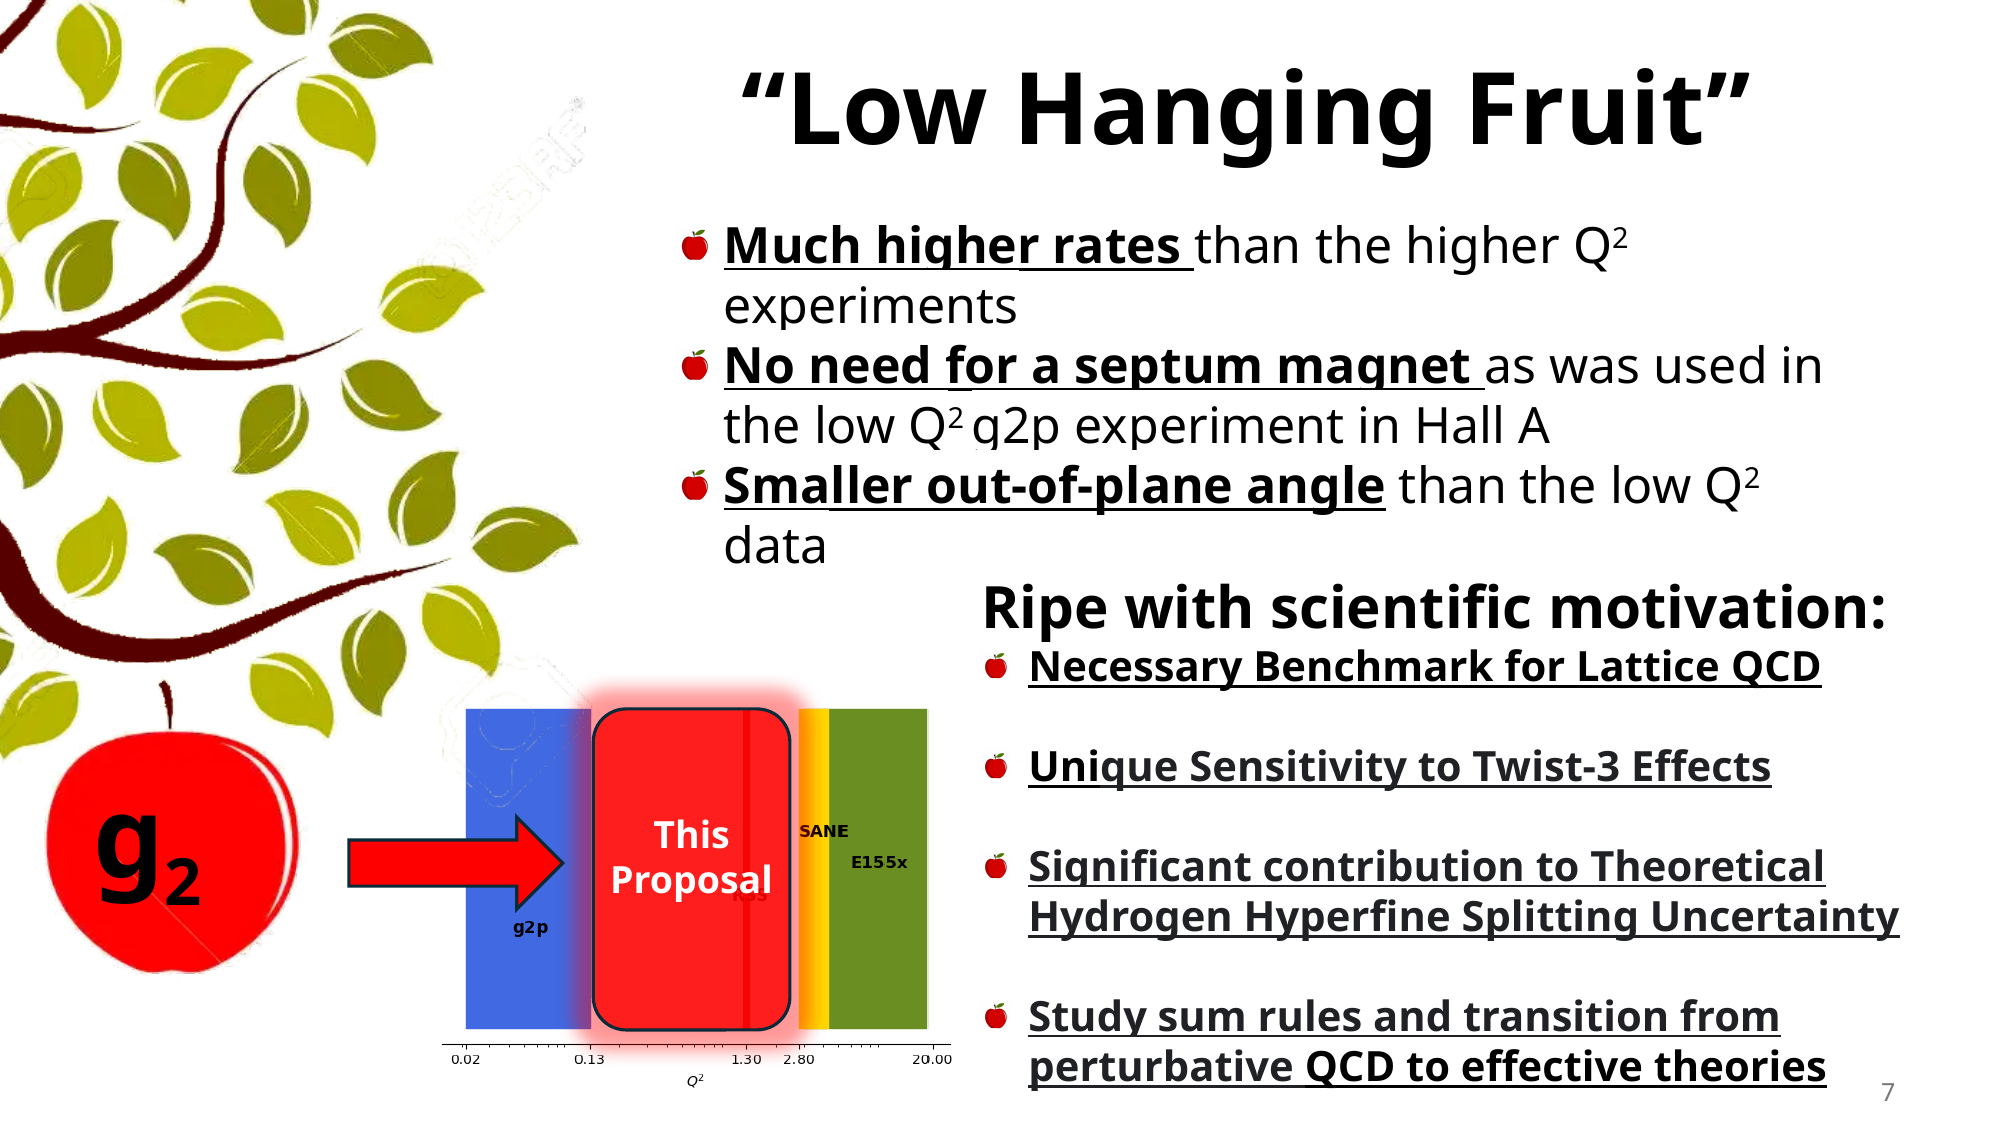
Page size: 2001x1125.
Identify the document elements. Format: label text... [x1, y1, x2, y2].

picture [0, 0, 1016, 1125]
text_box Much higher rates than the higher Q2 experiments No need for a septum magnet as was used in the low Q2 g2p experiment in Hall A Smaller out-of-plane angle than the low Q2 data [662, 206, 1877, 582]
slide_number 7 [1460, 1063, 1911, 1124]
picture [677, 466, 713, 502]
picture [677, 346, 713, 382]
text_box Ripe with scientific motivation: Necessary Benchmark for Lattice QCD Unique Sensitivity to Twist-3 Effects Significant contribution to Theoretical Hydrogen Hyperfine Splitting Uncertainty Study sum rules and transition from perturbative QCD to effective theories [966, 562, 2000, 1125]
picture [677, 226, 713, 262]
text_box “Low Hanging Fruit” [726, 37, 1942, 173]
